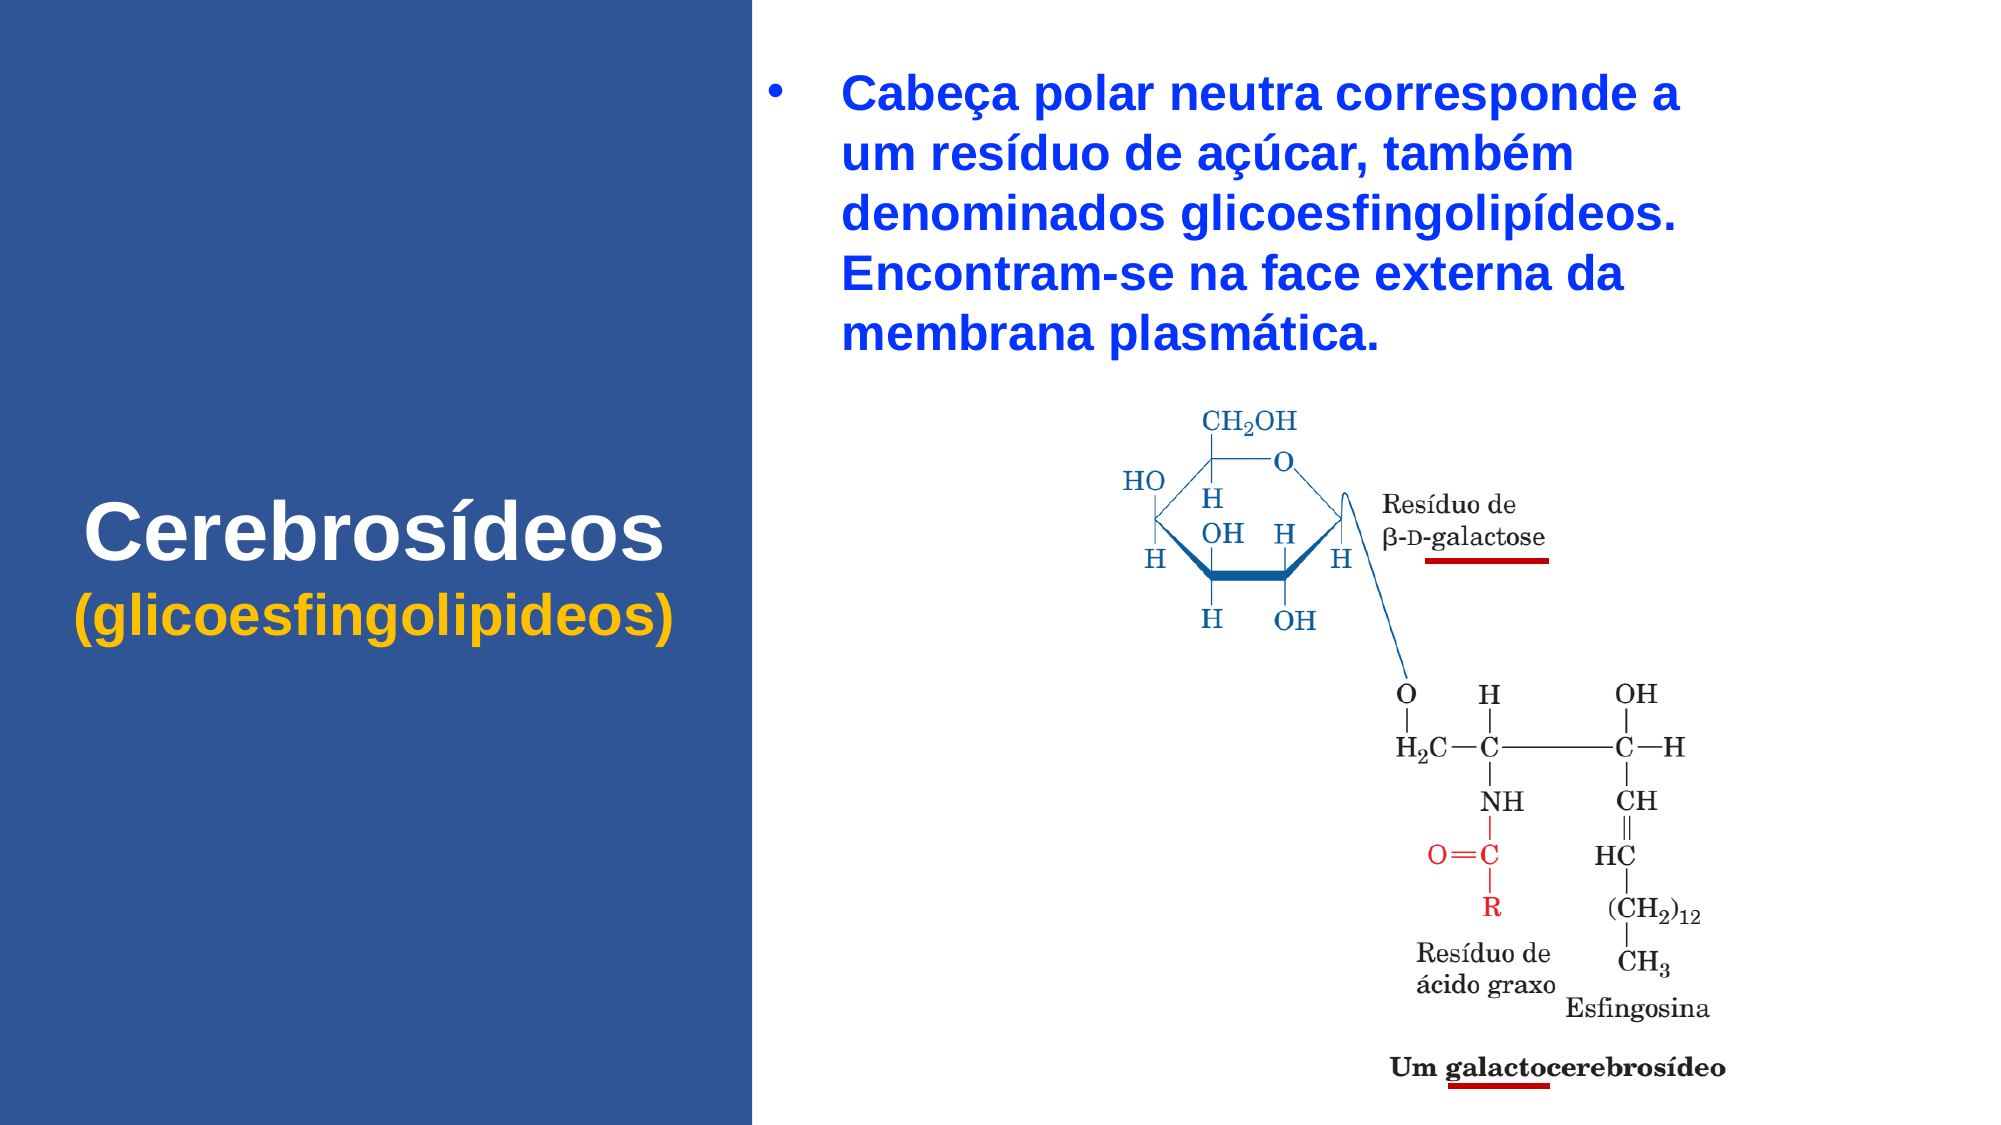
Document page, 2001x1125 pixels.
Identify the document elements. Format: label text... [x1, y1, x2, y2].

picture [1058, 371, 1775, 1108]
text_box Cabeça polar neutra corresponde a um resíduo de açúcar, também denominados glicoesfingolipídeos. Encontram-se na face externa da membrana plasmática. [752, 53, 1696, 369]
text_box Cerebrosídeos (glicoesfingolipideos) [0, 0, 753, 1125]
